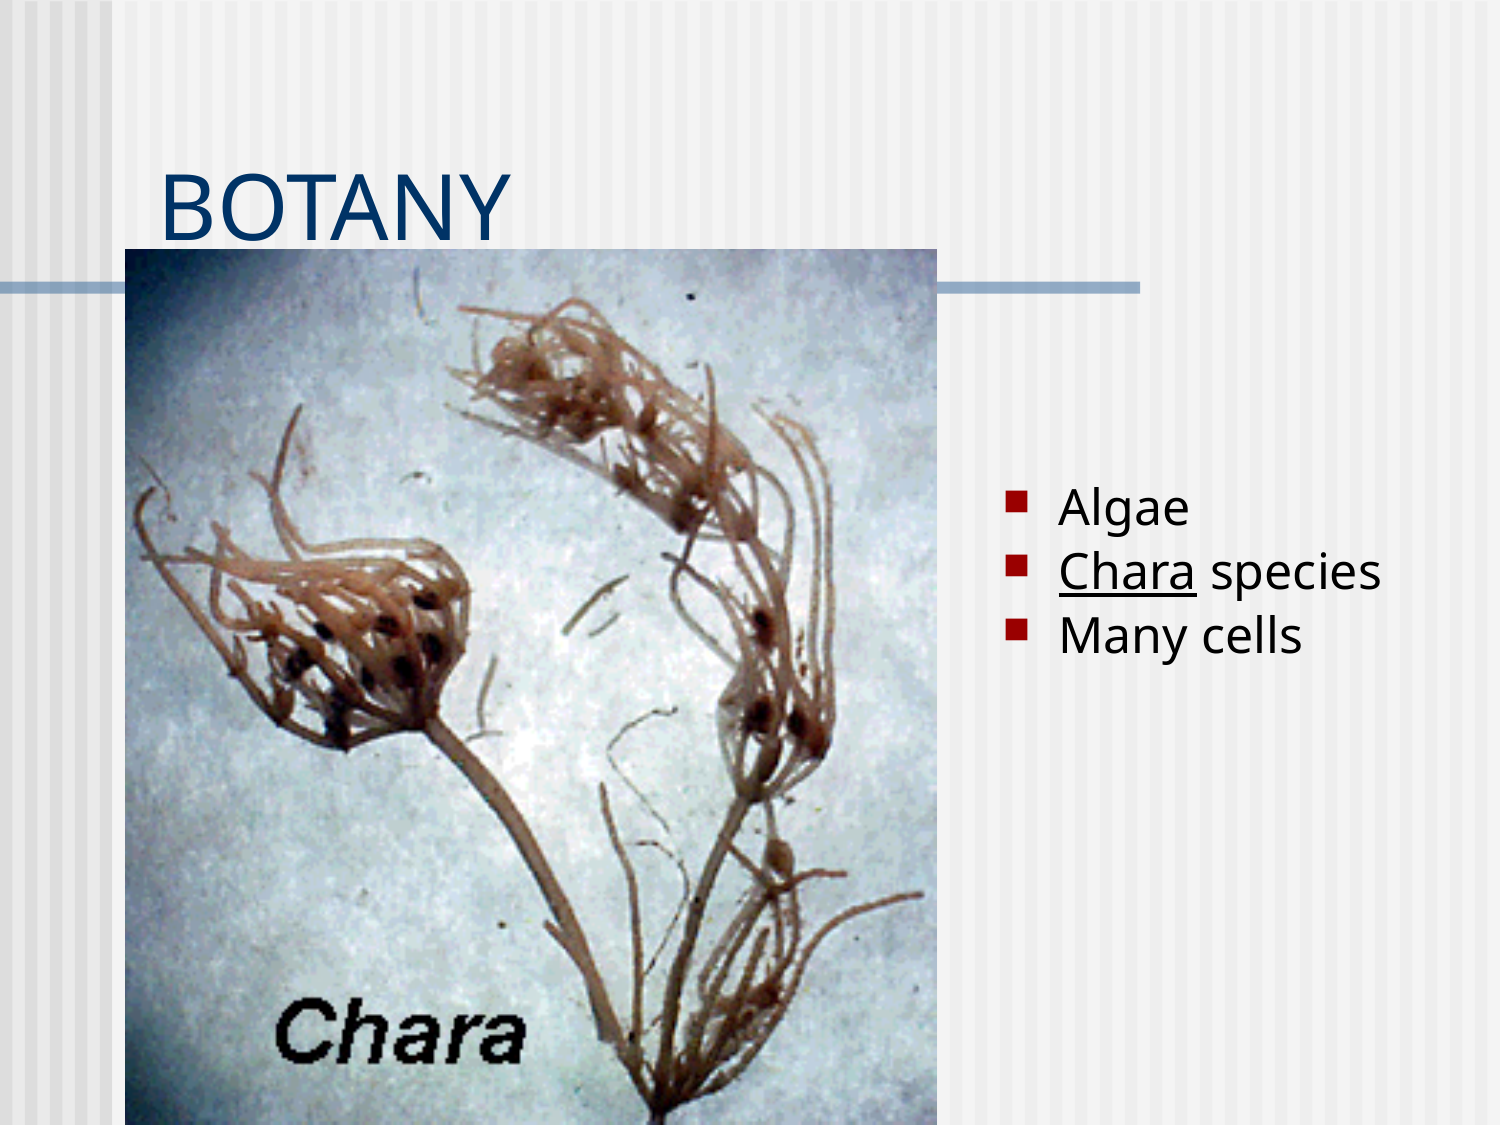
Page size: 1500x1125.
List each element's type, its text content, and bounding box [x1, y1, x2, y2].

title BOTANY [142, 141, 1482, 267]
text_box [124, 249, 937, 1125]
list Algae Chara species Many cells [987, 474, 1425, 688]
